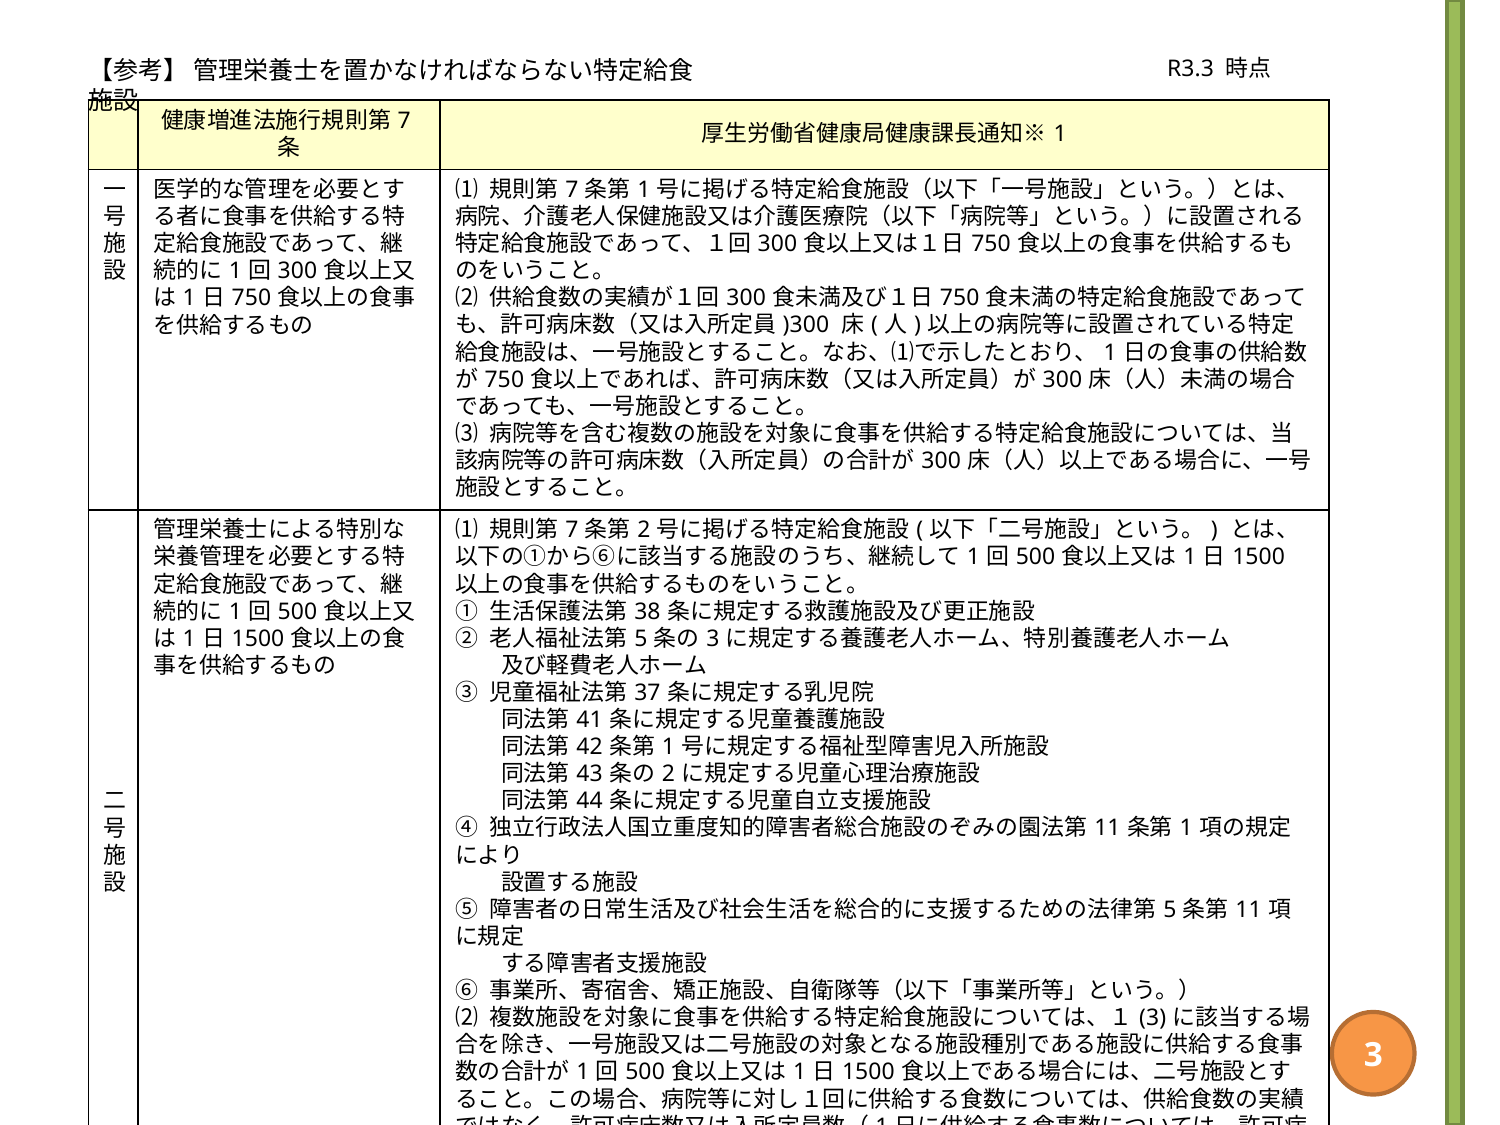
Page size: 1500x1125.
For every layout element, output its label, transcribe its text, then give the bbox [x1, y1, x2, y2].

text_box [1445, 0, 1465, 1125]
text_box 3 [1330, 1009, 1417, 1097]
table_cell 管理栄養士による特別な栄養管理を必要とする特定給食施設であって、継続的に1回500食以上又は1日1500食以上の食事を供給するもの [139, 511, 439, 1125]
table_cell ⑴ 規則第7条第2号に掲げる特定給食施設(以下「二号施設」という。) とは、以下の①から⑥に該当する施設のうち、継続して1回500食以上又は1日1500以上の食事を供給するものをいうこと。 ① 生活保護法第38条に規定する救護施設及び更正施設 ② 老人福祉法第5条の3に規定する養護老人ホーム、特別養護老人ホーム 及び軽費老人ホーム ③ 児童福祉法第37条に規定する乳児院 同法第41条に規定する児童養護施設 同法第42条第1号に規定する福祉型障害児入所施設 同法第43条の2に規定する児童心理治療施設 同法第44条に規定する児童自立支援施設 ④ 独立行政法人国立重度知的障害者総合施設のぞみの園法第11条第1項の規定により 設置する施設 ⑤ 障害者の日常生活及び社会生活を総合的に支援するための法律第5条第11項に規定 する障害者支援施設 ⑥ 事業所、寄宿舎、矯正施設、自衛隊等（以下「事業所等」という。） ⑵ 複数施設を対象に食事を供給する特定給食施設については、１(3)に該当する場合を除き、一号施設又は二号施設の対象となる施設種別である施設に供給する食事数の合計が1回500食以上又は1日1500食以上である場合には、二号施設とすること。この場合、病院等に対し１回に供給する食数については、供給食数の実績ではなく、許可病床数又は入所定員数（1日に供給する食事数については、許可病床数又は入所定員数の3倍の数）として取り扱うものとすること。 [441, 511, 1328, 1125]
table_cell 医学的な管理を必要とする者に食事を供給する特定給食施設であって、継続的に1回300食以上又は1日750食以上の食事を供給するもの [139, 170, 439, 509]
table_cell 一号施設 [89, 170, 137, 509]
text_box 【参考】 管理栄養士を置かなければならない特定給食施設 [73, 46, 725, 122]
text_box R3.3 時点 [1152, 46, 1332, 89]
table_header 健康増進法施行規則第7条 [139, 122, 439, 169]
table_cell ⑴ 規則第7条第1号に掲げる特定給食施設（以下「一号施設」という。）とは、病院、介護老人保健施設又は介護医療院（以下「病院等」という。）に設置される特定給食施設であって、１回300食以上又は１日750食以上の食事を供給するものをいうこと。 ⑵ 供給食数の実績が１回300食未満及び１日750食未満の特定給食施設であっても、許可病床数（又は入所定員)300 床(人)以上の病院等に設置されている特定給食施設は、一号施設とすること。なお、⑴で示したとおり、1日の食事の供給数が750食以上であれば、許可病床数（又は入所定員）が300床（人）未満の場合であっても、一号施設とすること。 ⑶ 病院等を含む複数の施設を対象に食事を供給する特定給食施設については、当該病院等の許可病床数（入所定員）の合計が300床（人）以上である場合に、一号施設とすること。 [441, 170, 1328, 509]
table_header 厚生労働省健康局健康課長通知※1 [441, 101, 1328, 169]
table_header [89, 122, 137, 169]
table_cell 二号施設 [89, 511, 137, 1125]
